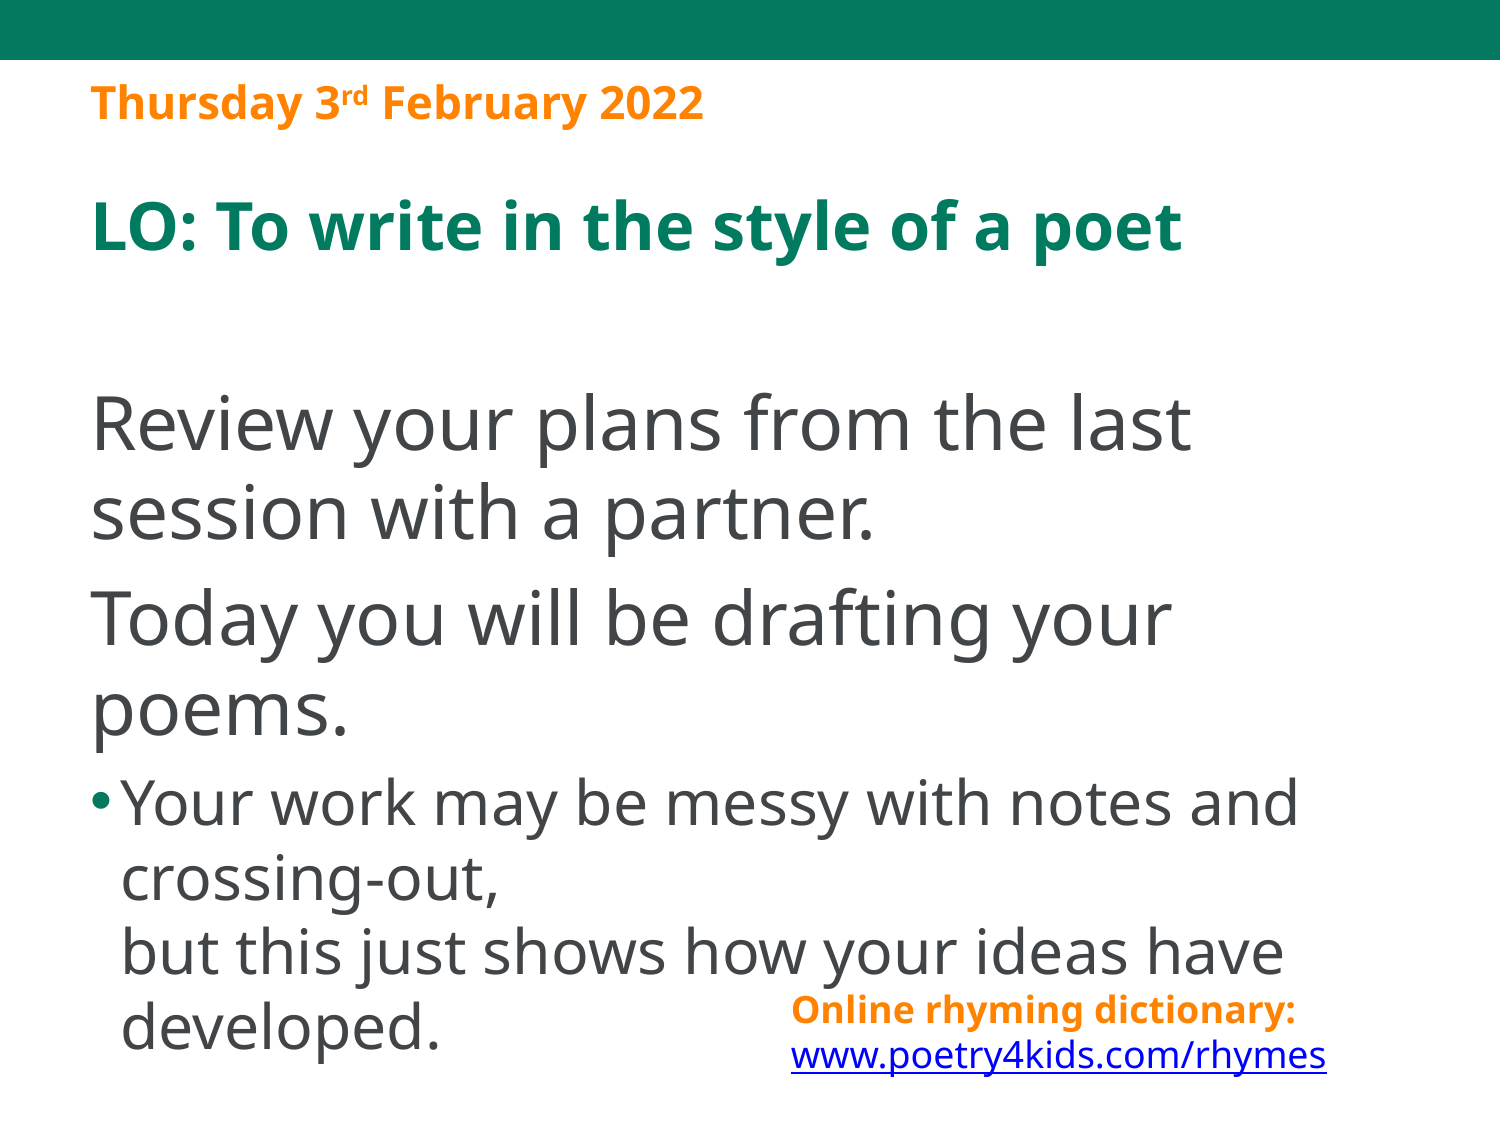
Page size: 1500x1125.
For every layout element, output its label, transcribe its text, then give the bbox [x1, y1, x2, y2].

text_box Online rhyming dictionary: www.poetry4kids.com/rhymes [775, 978, 1425, 1090]
list Review your plans from the last session with a partner. Today you will be drafting your poems. Your work may be messy with notes and crossing-out, but this just shows how your ideas have developed. [75, 262, 1425, 1063]
text_box Thursday 3rd February 2022 LO: To write in the style of a poet [74, 87, 1425, 250]
